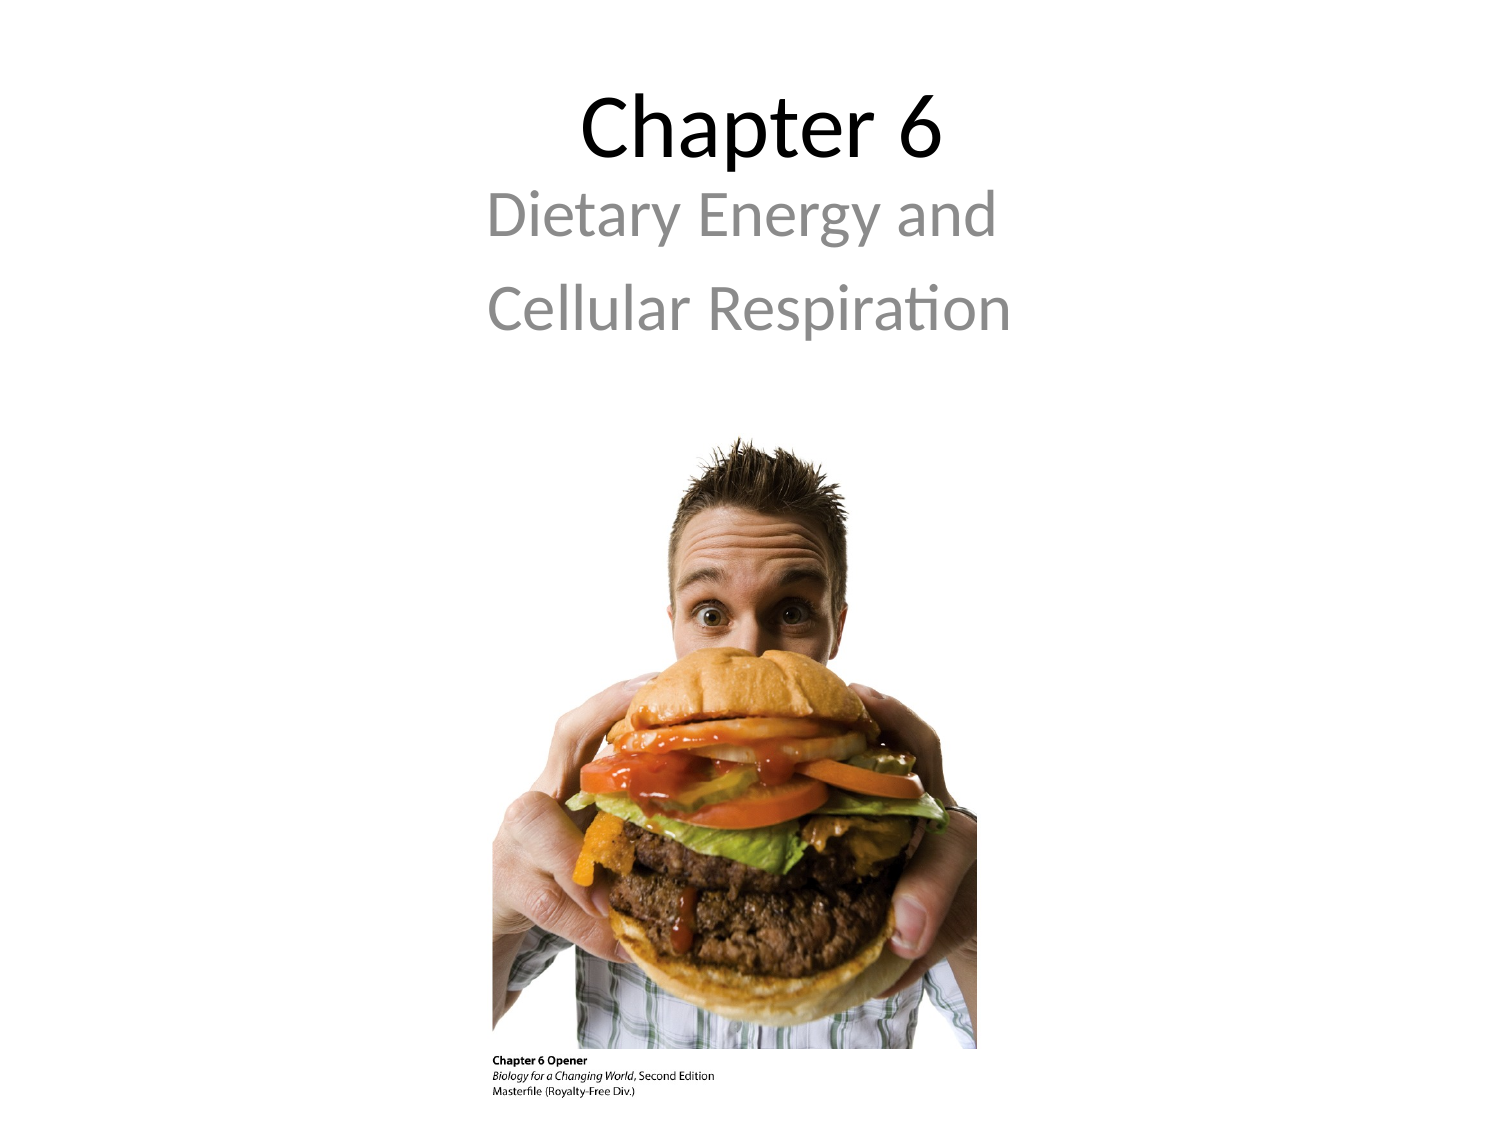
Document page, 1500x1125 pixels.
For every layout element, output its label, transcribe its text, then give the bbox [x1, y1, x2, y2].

title Chapter 6 [125, 0, 1400, 242]
subtitle Dietary Energy and Cellular Respiration [174, 162, 1325, 450]
picture [487, 412, 982, 1101]
